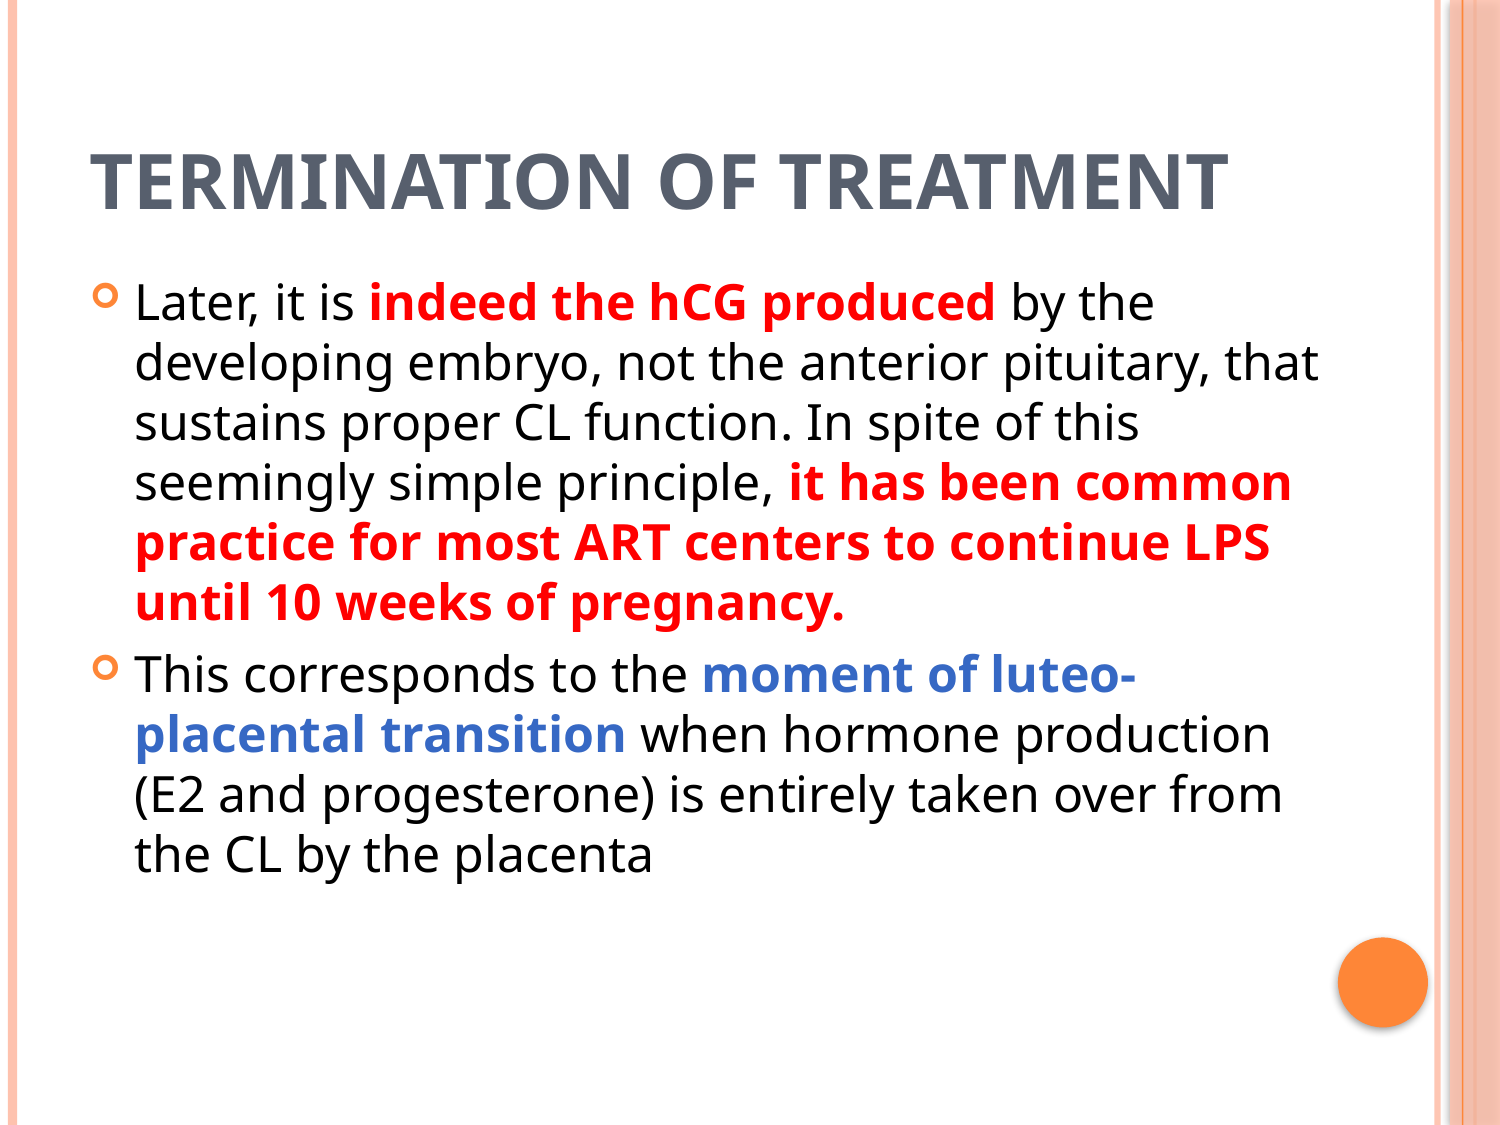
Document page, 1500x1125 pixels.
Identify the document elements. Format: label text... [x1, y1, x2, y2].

list Later, it is indeed the hCG produced by the developing embryo, not the anterior pituitary, that sustains proper CL function. In spite of this seemingly simple principle, it has been common practice for most ART centers to continue LPS until 10 weeks of pregnancy. This corresponds to the moment of luteo-placental transition when hormone production (E2 and progesterone) is entirely taken over from the CL by the placenta [75, 262, 1363, 1100]
title Termination of treatment [75, 45, 1300, 233]
